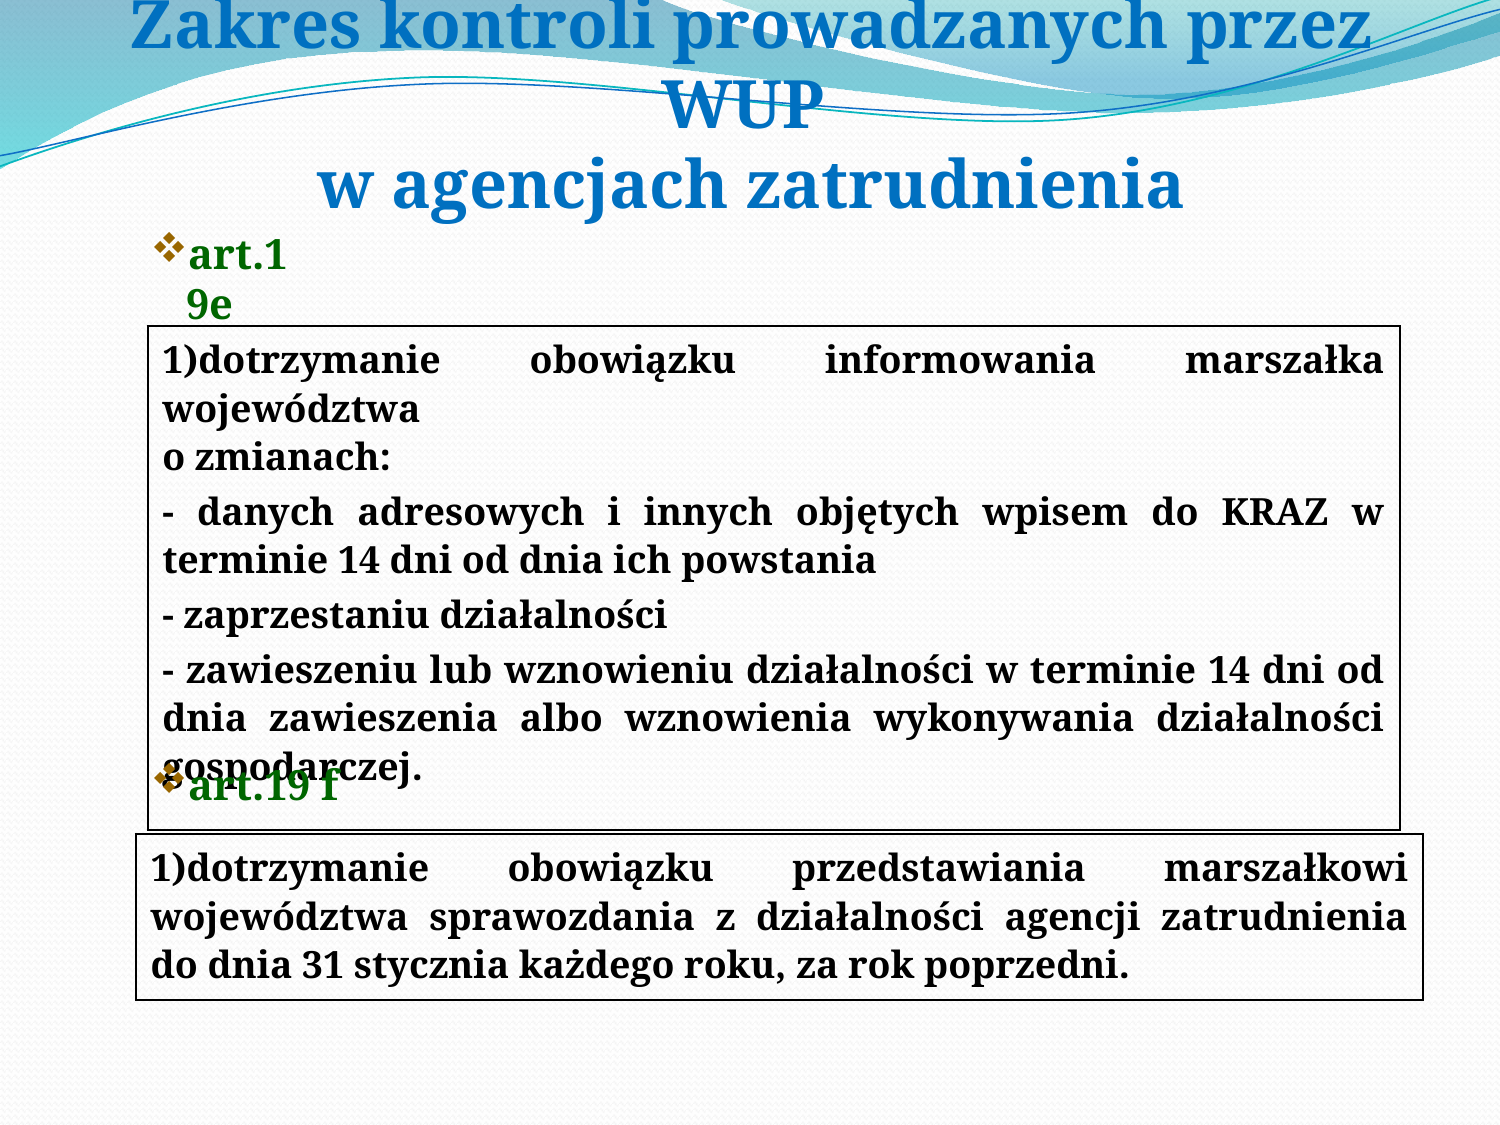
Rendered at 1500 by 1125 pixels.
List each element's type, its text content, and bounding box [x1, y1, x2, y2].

table_header 1)dotrzymanie obowiązku przedstawiania marszałkowi województwa sprawozdania z działalności agencji zatrudnienia do dnia 31 stycznia każdego roku, za rok poprzedni. [137, 835, 1422, 999]
text_box art.19 f [135, 751, 396, 817]
table_header 1)dotrzymanie obowiązku informowania marszałka województwa o zmianach: - danych adresowych i innych objętych wpisem do KRAZ w terminie 14 dni od dnia ich powstania - zaprzestaniu działalności - zawieszeniu lub wznowieniu działalności w terminie 14 dni od dnia zawieszenia albo wznowienia wykonywania działalności gospodarczej. [149, 327, 1399, 829]
title Zakres kontroli prowadzanych przez WUP w agencjach zatrudnienia [76, 0, 1427, 222]
text_box art.19e [135, 219, 325, 336]
text_box [407, 479, 1108, 545]
